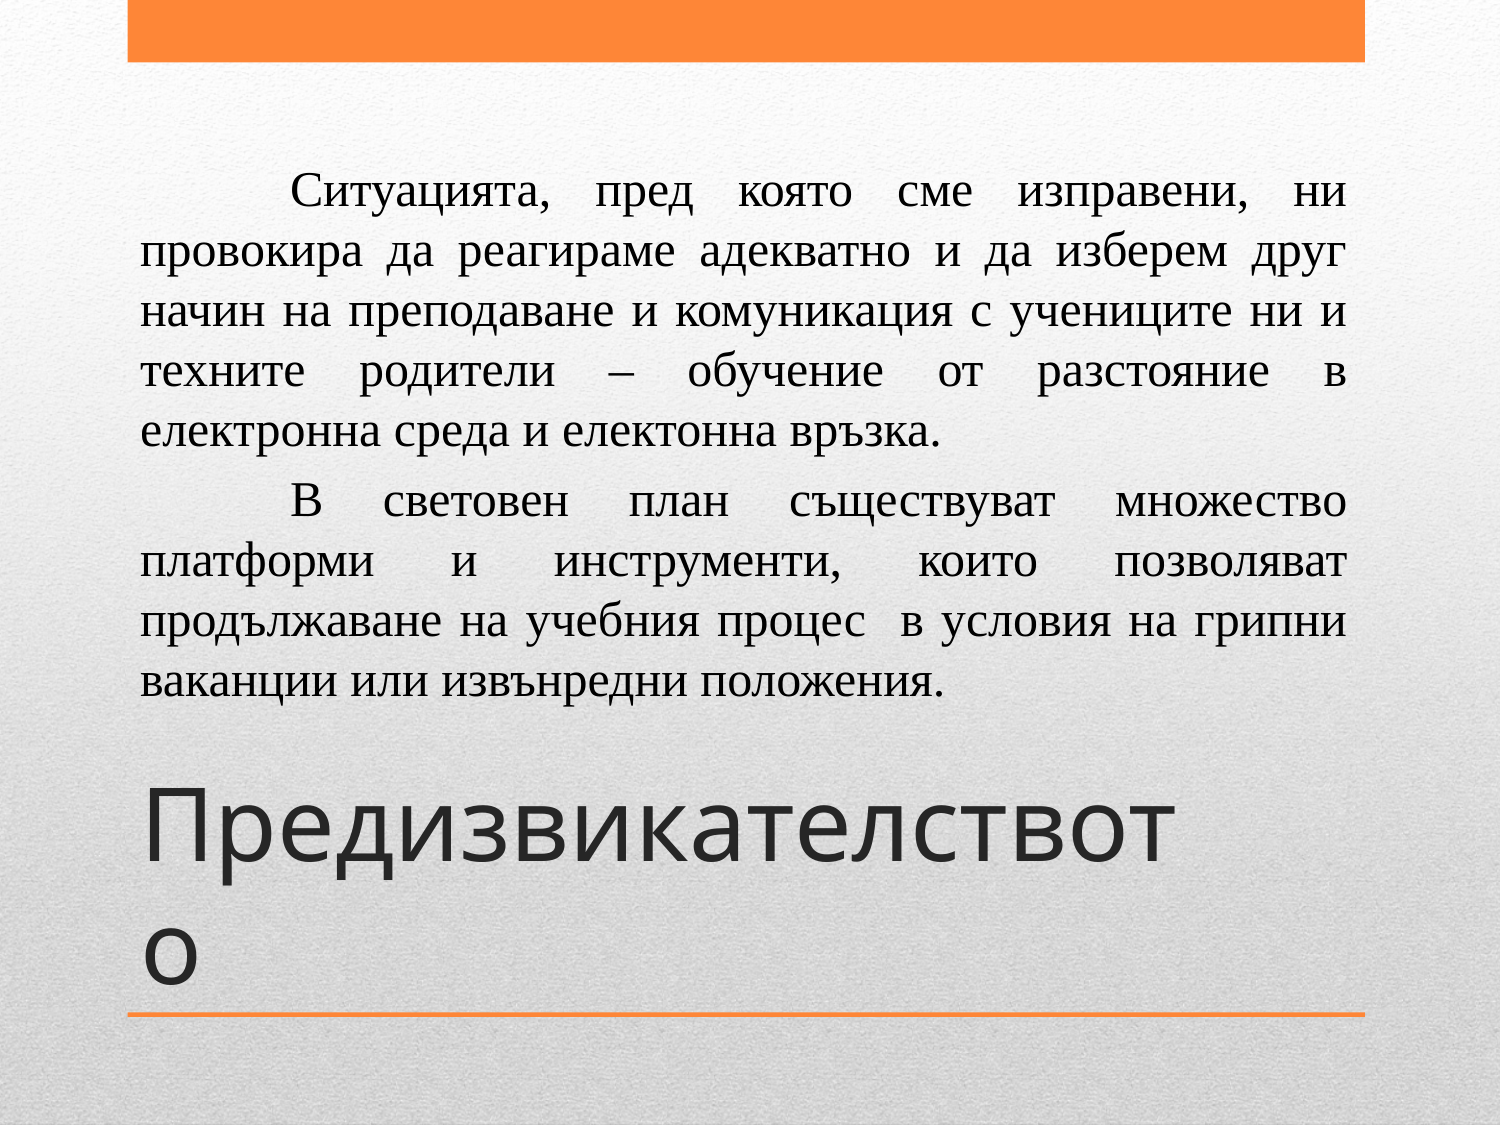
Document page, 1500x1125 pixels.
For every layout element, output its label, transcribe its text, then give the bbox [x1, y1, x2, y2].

title Предизвикателството [125, 750, 1238, 1013]
list Ситуацията, пред която сме изправени, ни провокира да реагираме адекватно и да изберем друг начин на преподаване и комуникация с учениците ни и техните родители – обучение от разстояние в електронна среда и електонна връзка. В световен план съществуват множество платформи и инструменти, които позволяват продължаване на учебния процес в условия на грипни ваканции или извънредни положения. [125, 112, 1363, 750]
